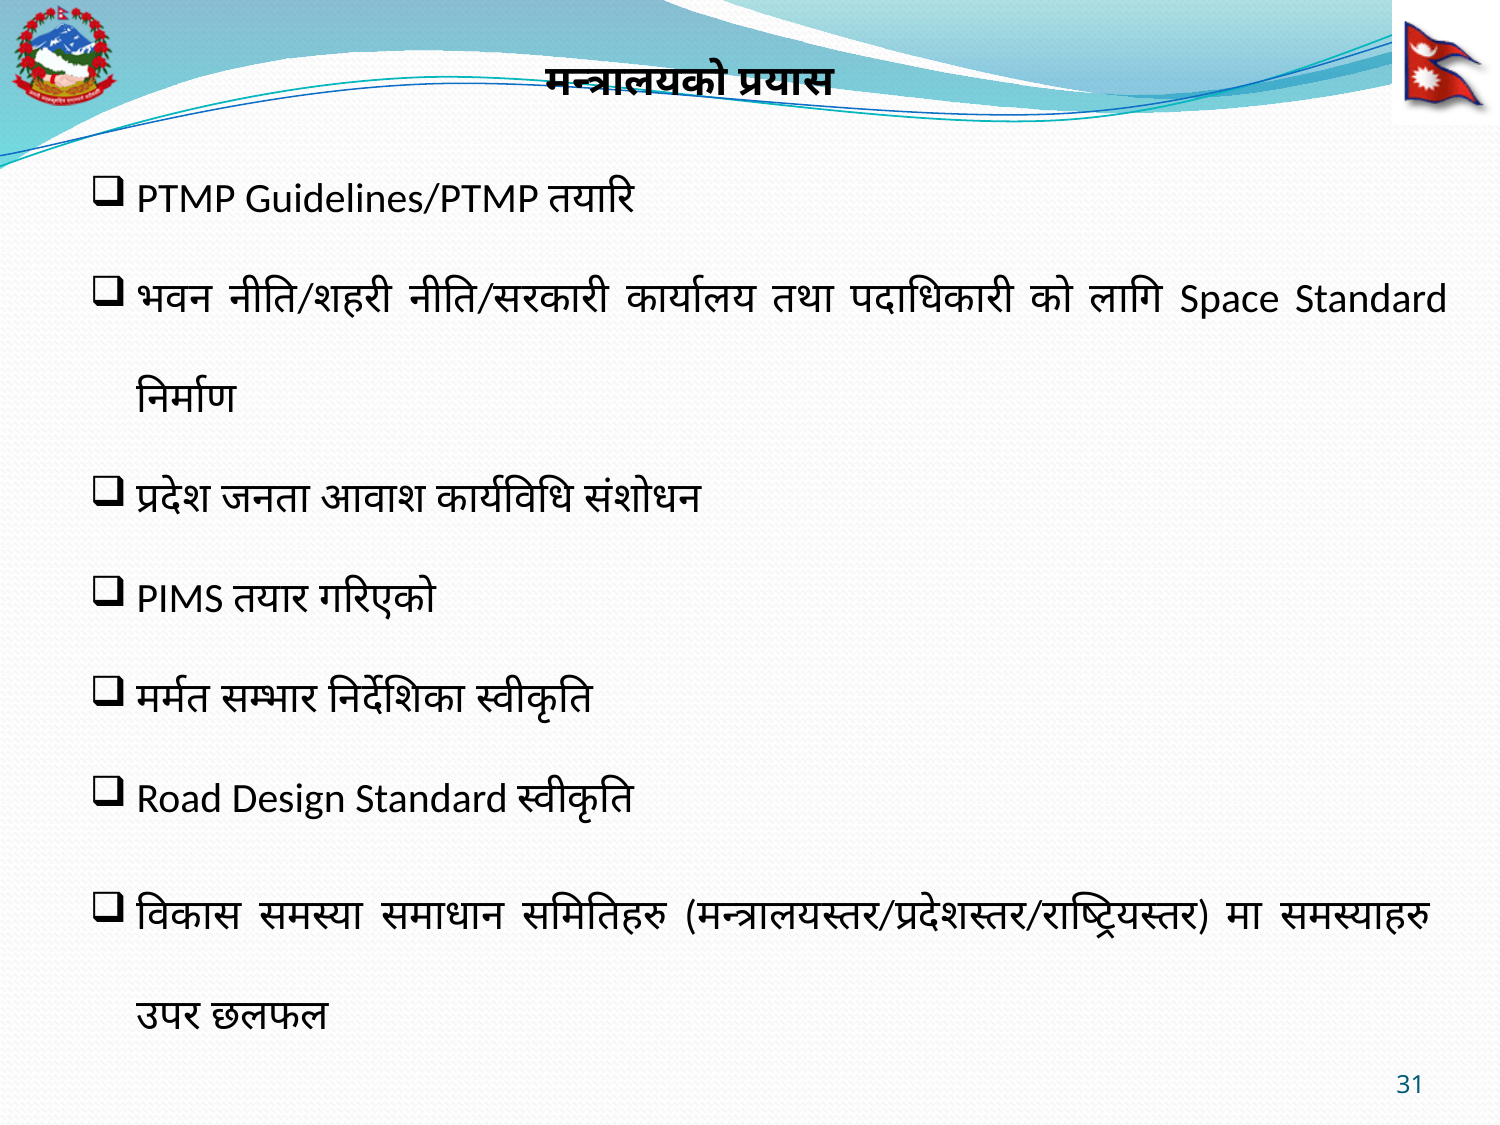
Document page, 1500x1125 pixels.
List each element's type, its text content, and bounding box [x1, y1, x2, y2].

slide_number 31 [1299, 1046, 1425, 1103]
table_cell भवन [3, 47, 7, 67]
picture [11, 5, 119, 106]
table_cell [12, 106, 37, 111]
text_box मन्त्रालयको प्रयास [125, 46, 1375, 112]
picture [1392, 0, 1500, 126]
text_box PTMP Guidelines/PTMP तयारि भवन नीति/शहरी नीति/सरकारी कार्यालय तथा पदाधिकारी को लागि Space Standard निर्माण प्रदेश जनता आवाश कार्यविधि संशोधन PIMS तयार गरिएको मर्मत सम्भार निर्देशिका स्वीकृति Road Design Standard स्वीकृति विकास समस्या समाधान समितिहरु (मन्त्रालयस्तर/प्रदेशस्तर/राष्ट्रियस्तर) मा समस्याहरु उपर छलफल [74, 113, 1463, 1046]
